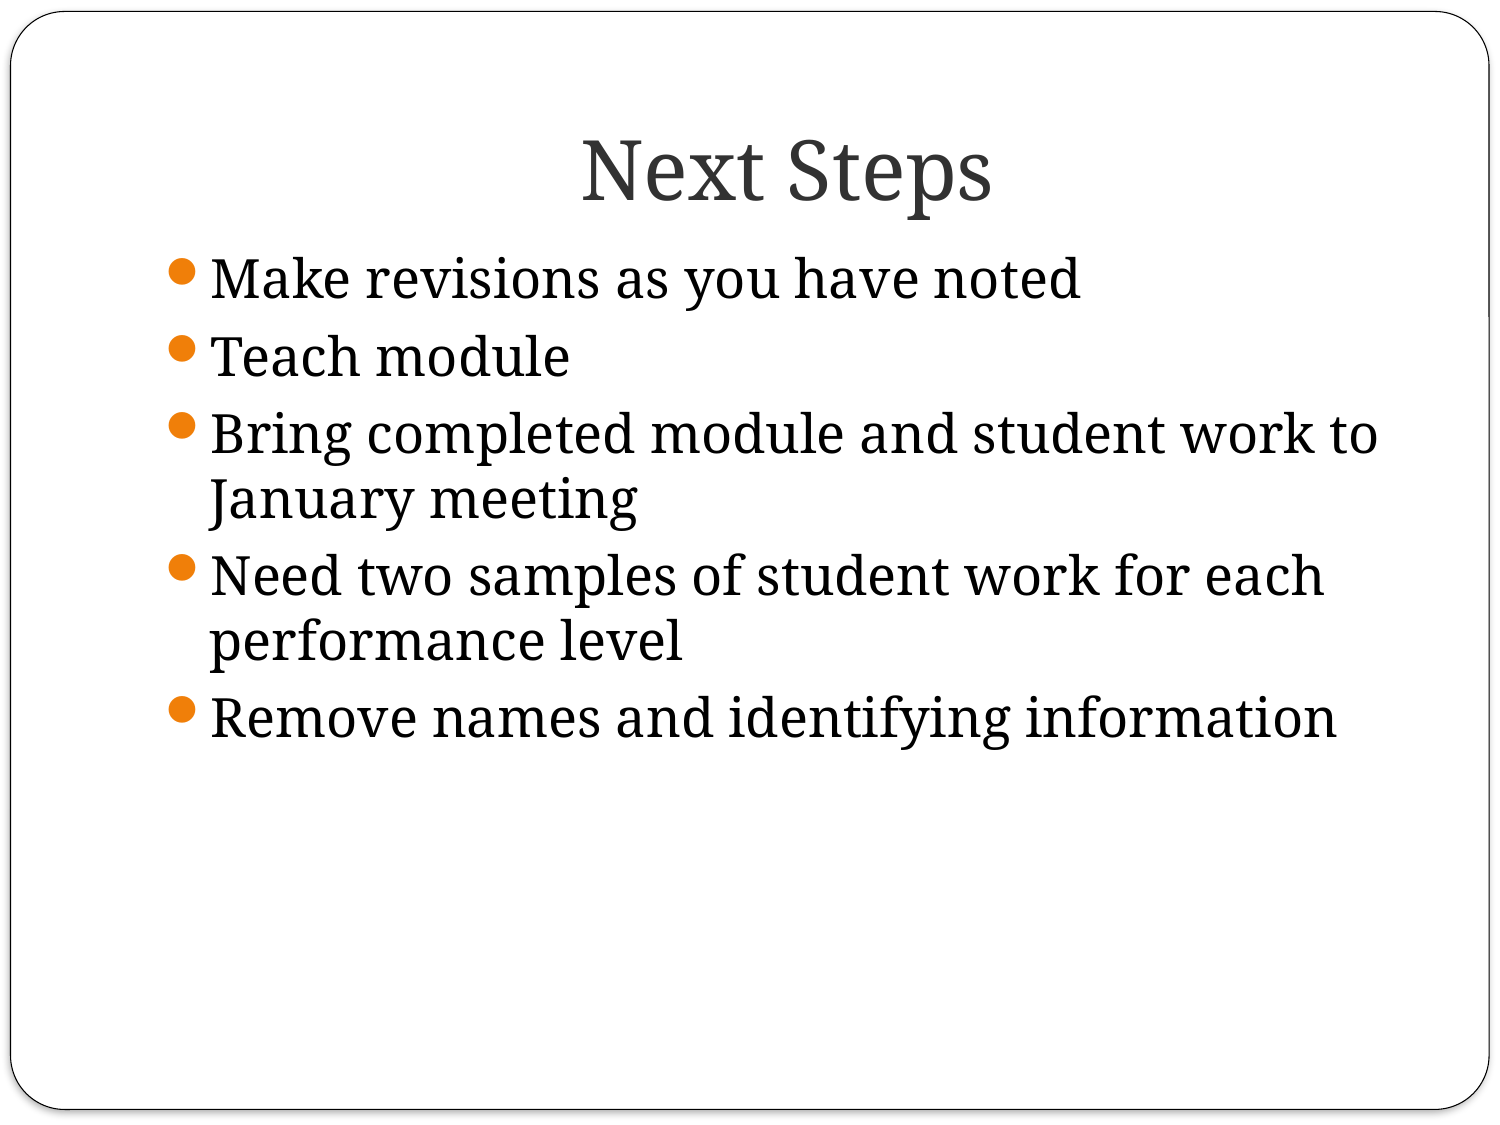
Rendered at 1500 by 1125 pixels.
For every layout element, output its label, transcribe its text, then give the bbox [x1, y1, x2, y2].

list Make revisions as you have noted Teach module Bring completed module and student work to January meeting Need two samples of student work for each performance level Remove names and identifying information [150, 237, 1425, 988]
title Next Steps [150, 45, 1425, 233]
